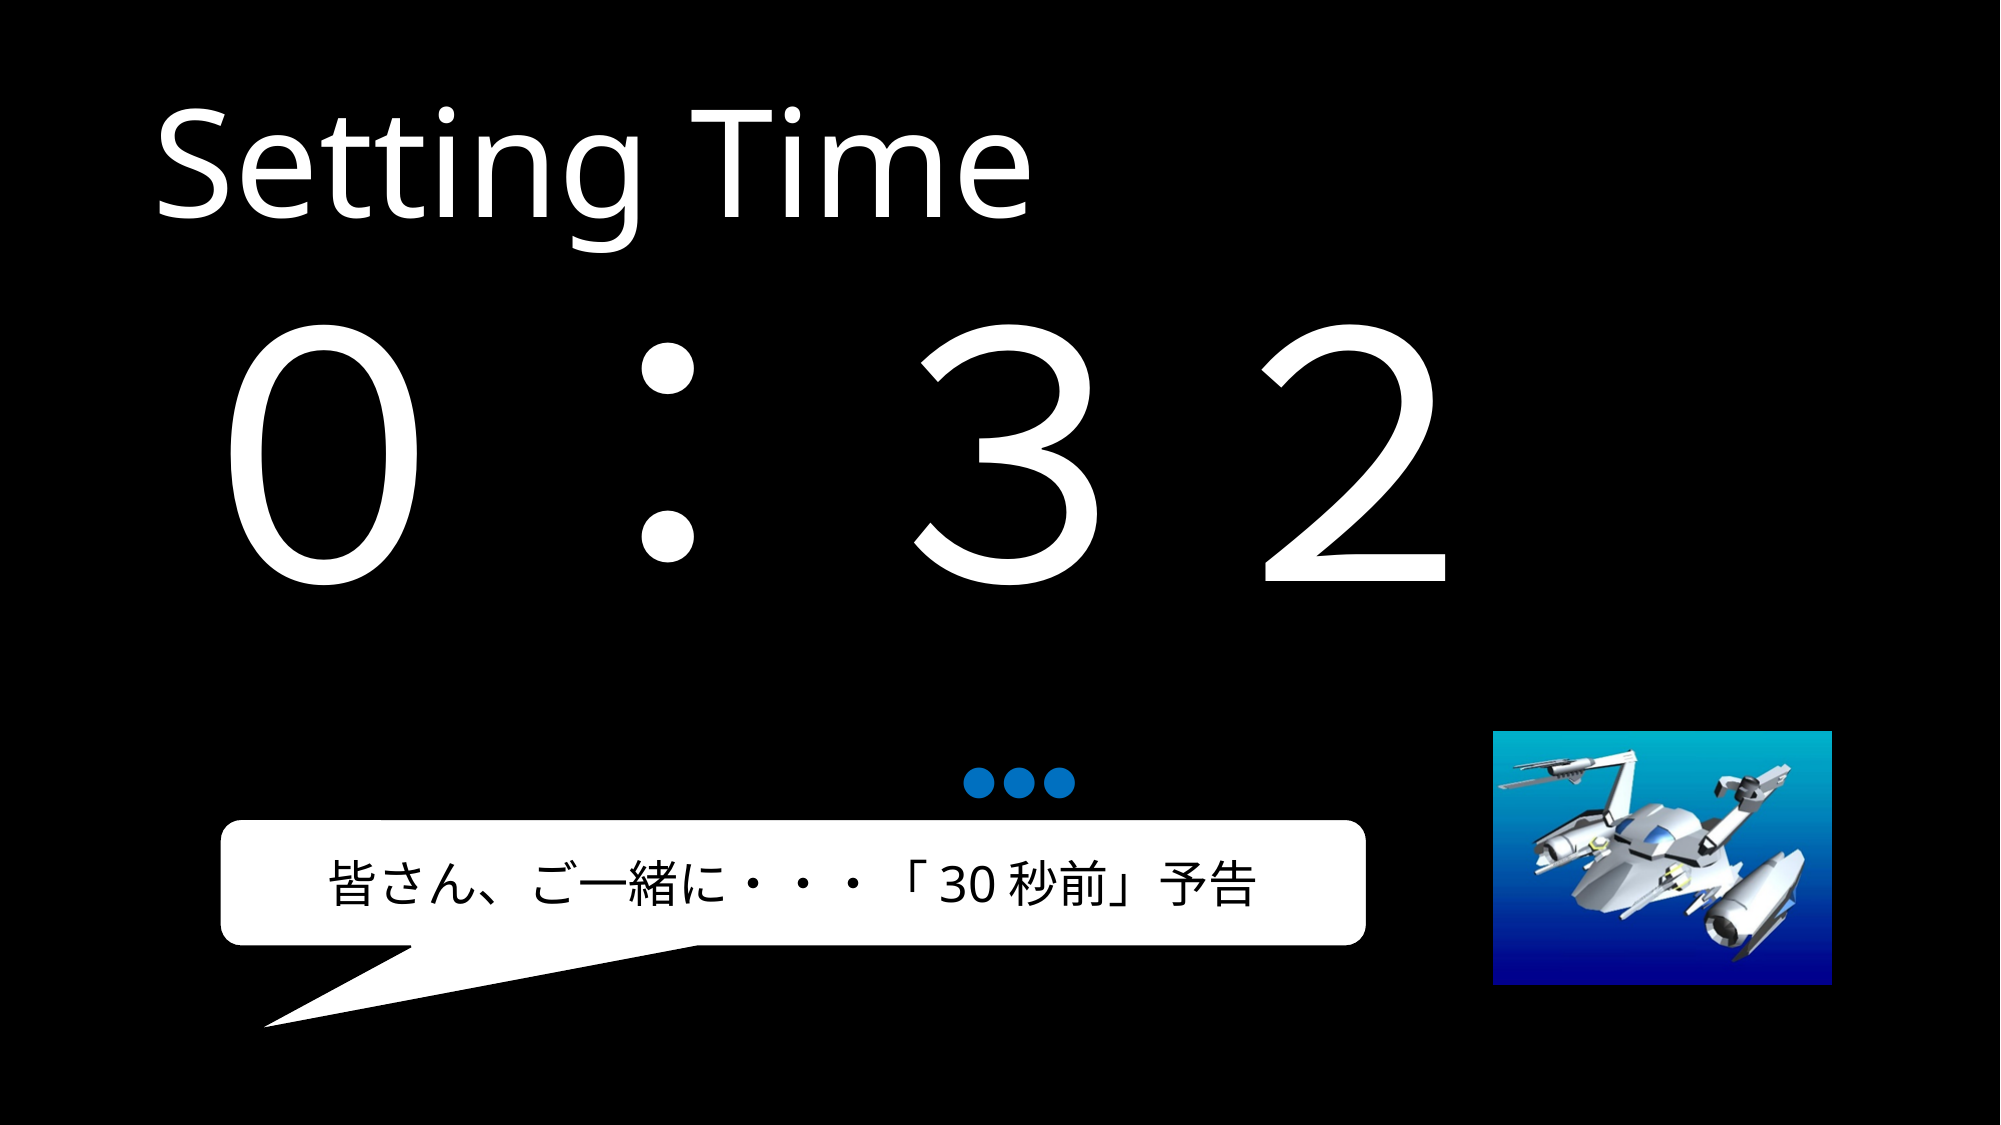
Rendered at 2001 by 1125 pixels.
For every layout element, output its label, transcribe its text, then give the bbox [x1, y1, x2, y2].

text_box 皆さん、ご一緒に・・・「30秒前」予告 [218, 817, 1368, 1031]
title Setting Time [137, 59, 1863, 278]
list ０：３２ [137, 277, 1610, 806]
text_box ●●● [944, 728, 1390, 824]
picture [1493, 731, 1832, 985]
